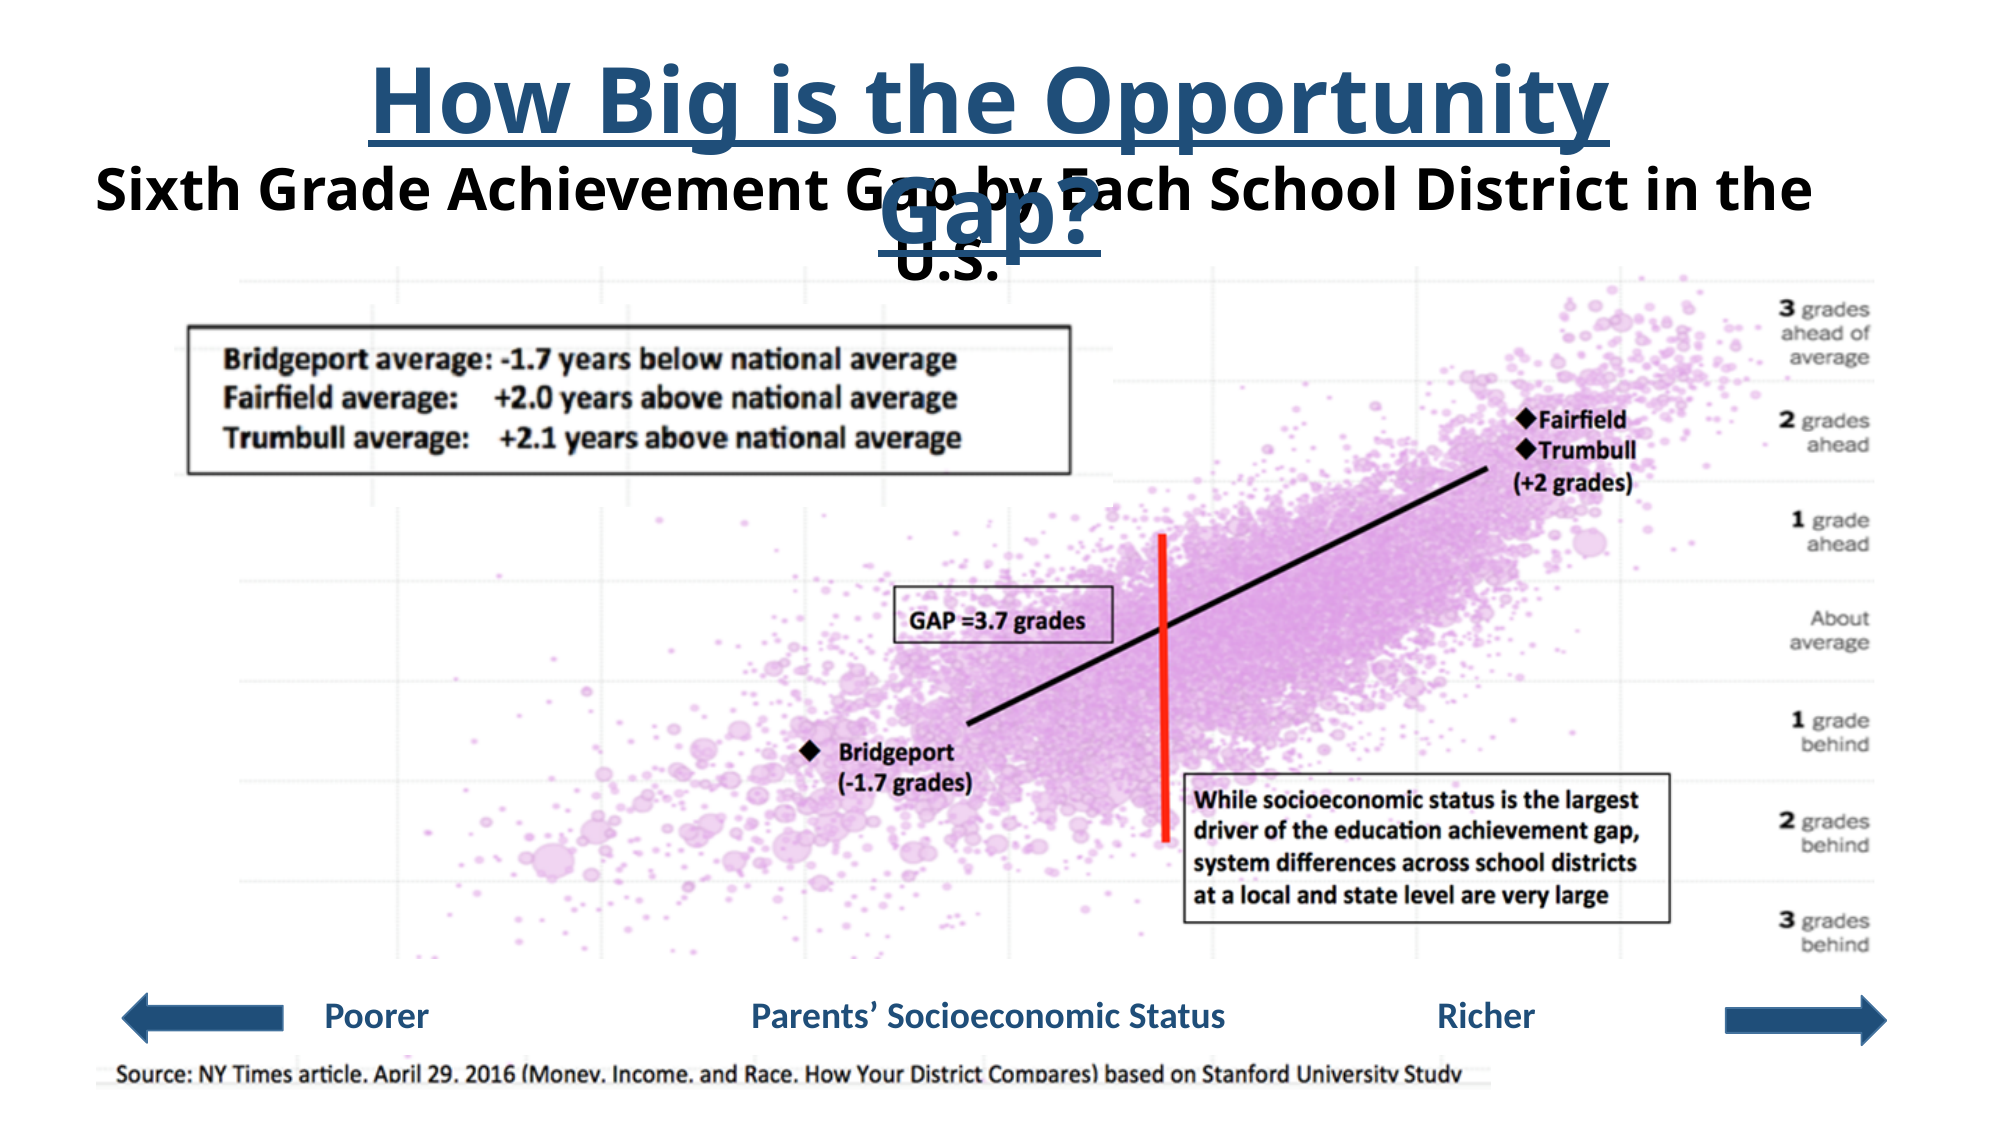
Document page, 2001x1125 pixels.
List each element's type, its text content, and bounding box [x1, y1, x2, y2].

text_box How Big is the Opportunity Gap? [282, 34, 1696, 266]
text_box Poorer Parents’ Socioeconomic Status Richer [301, 983, 1966, 1044]
text_box [121, 992, 284, 1044]
text_box Sixth Grade Achievement Gap by Each School District in the U.S. [58, 177, 282, 267]
picture [174, 266, 1887, 959]
picture [96, 1054, 1491, 1101]
text_box Sixth Grade Achievement Gap by Each School District in the U.S. [1696, 177, 1852, 266]
